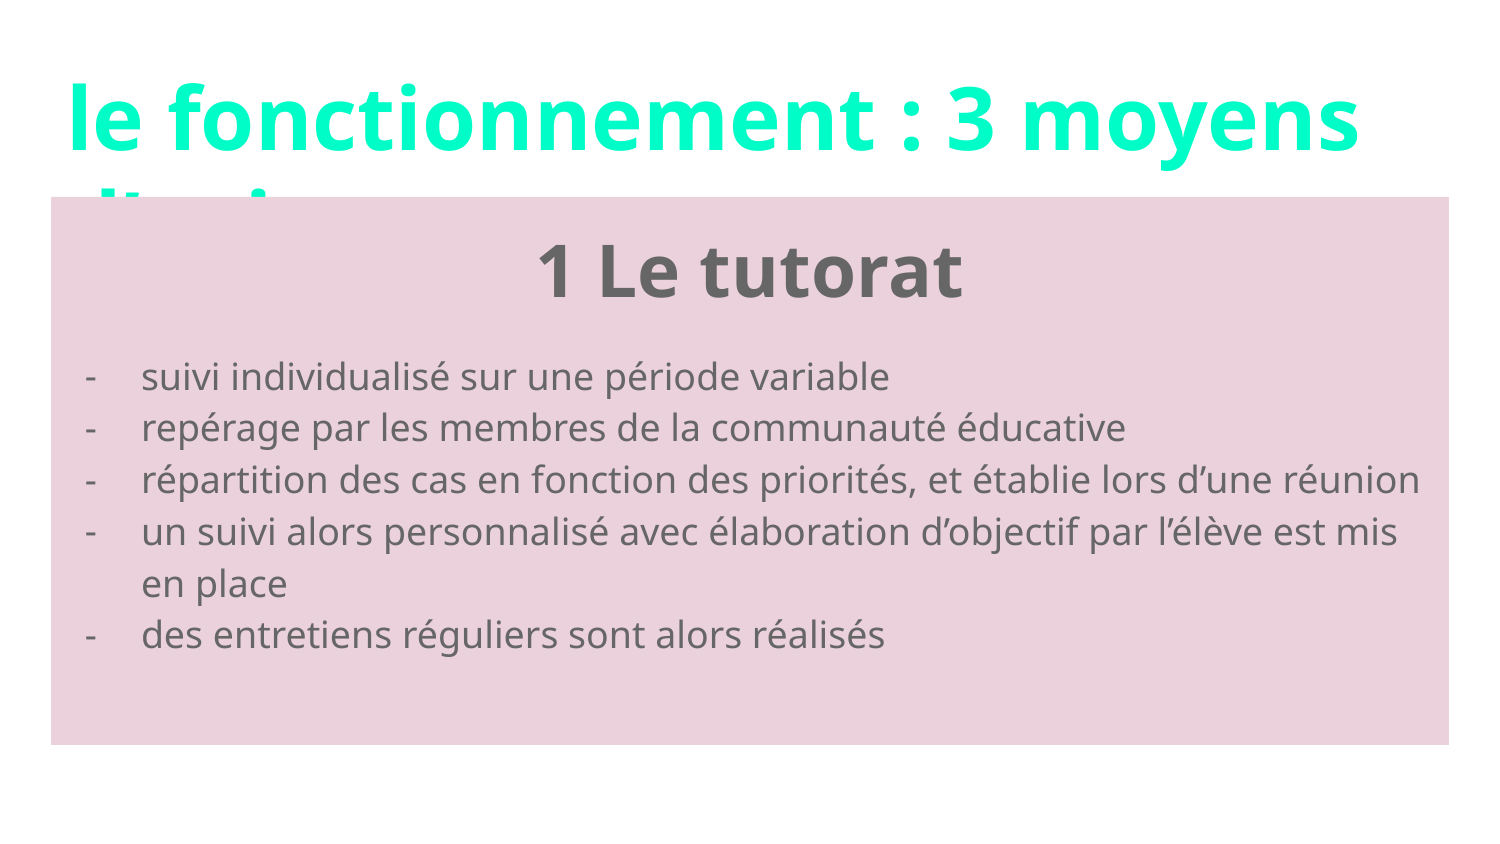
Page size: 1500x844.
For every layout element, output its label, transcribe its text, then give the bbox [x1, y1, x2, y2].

list 1 Le tutorat suivi individualisé sur une période variable repérage par les membres de la communauté éducative répartition des cas en fonction des priorités, et établie lors d’une réunion un suivi alors personnalisé avec élaboration d’objectif par l’élève est mis en place des entretiens réguliers sont alors réalisés [51, 196, 1449, 745]
title le fonctionnement : 3 moyens d’agir [51, 48, 1449, 180]
